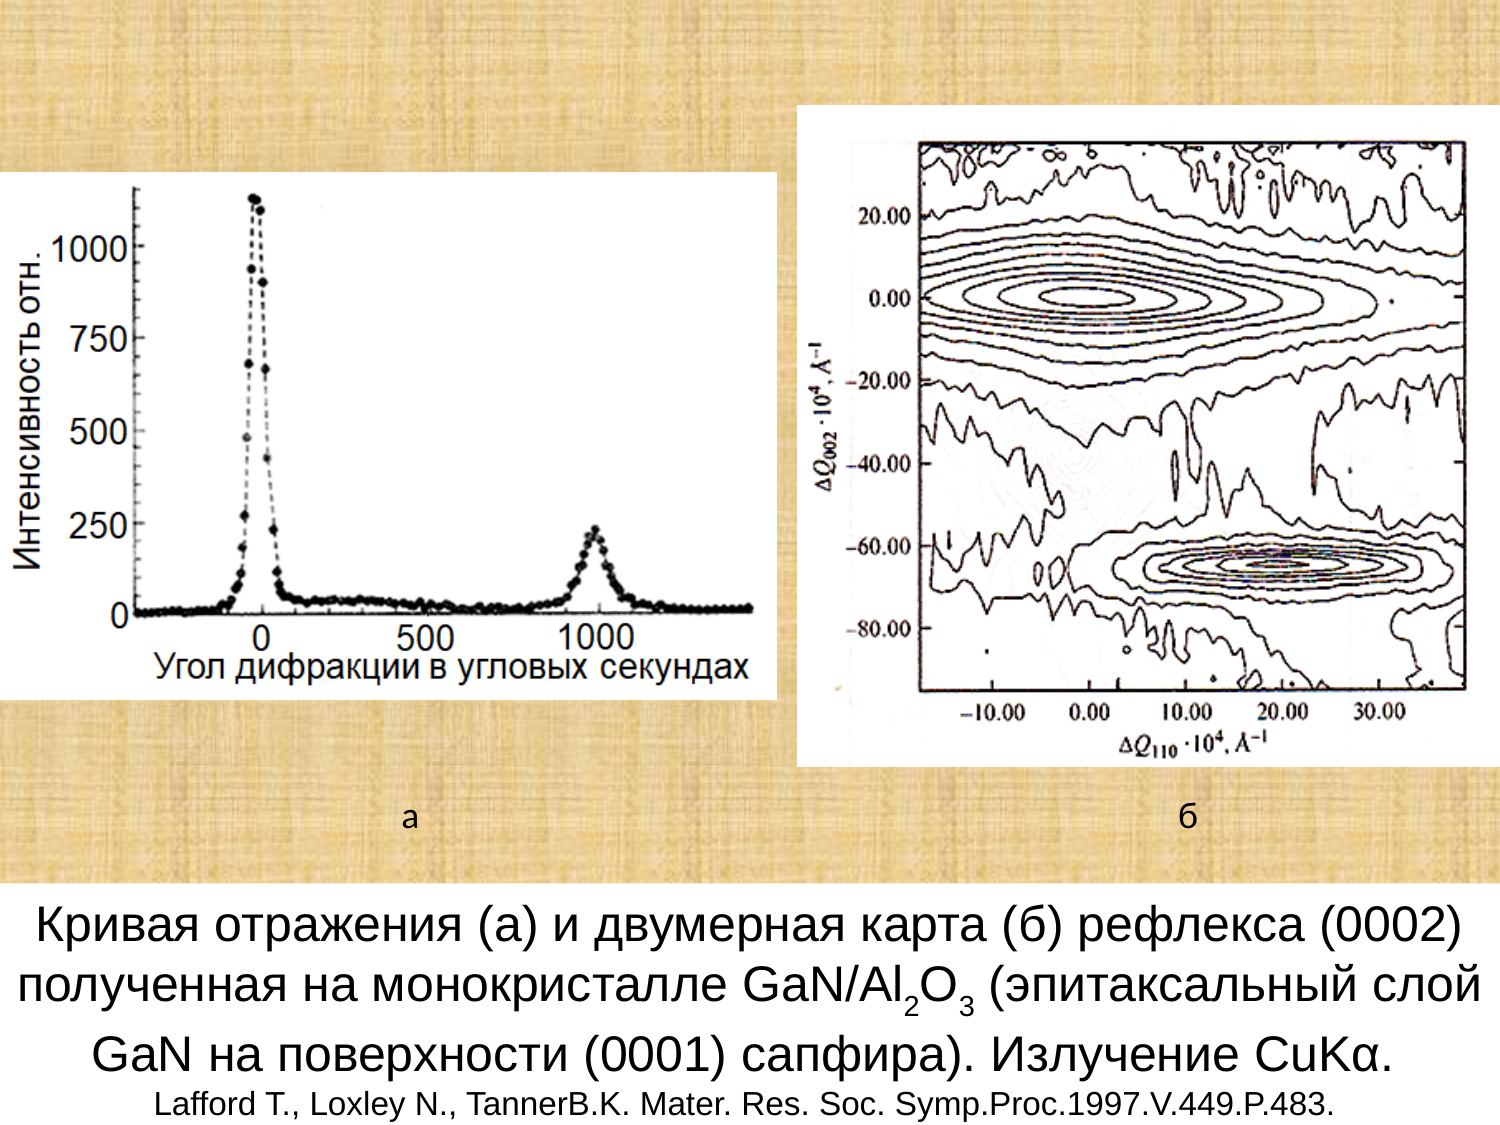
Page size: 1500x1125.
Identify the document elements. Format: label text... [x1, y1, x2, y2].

picture [0, 0, 1500, 883]
text_box б [1163, 783, 1213, 844]
text_box Кривая отражения (а) и двумерная карта (б) рефлекса (0002) полученная на монокристалле GaN/Al2O3 (эпитаксальный слой GaN на поверхности (0001) сапфира). Излучение CuKα. Lafford T., Loxley N., TannerB.K. Mater. Res. Soc. Symp.Proc.1997.V.449.P.483. [0, 883, 1500, 1125]
text_box а [386, 783, 435, 844]
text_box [797, 105, 1500, 768]
